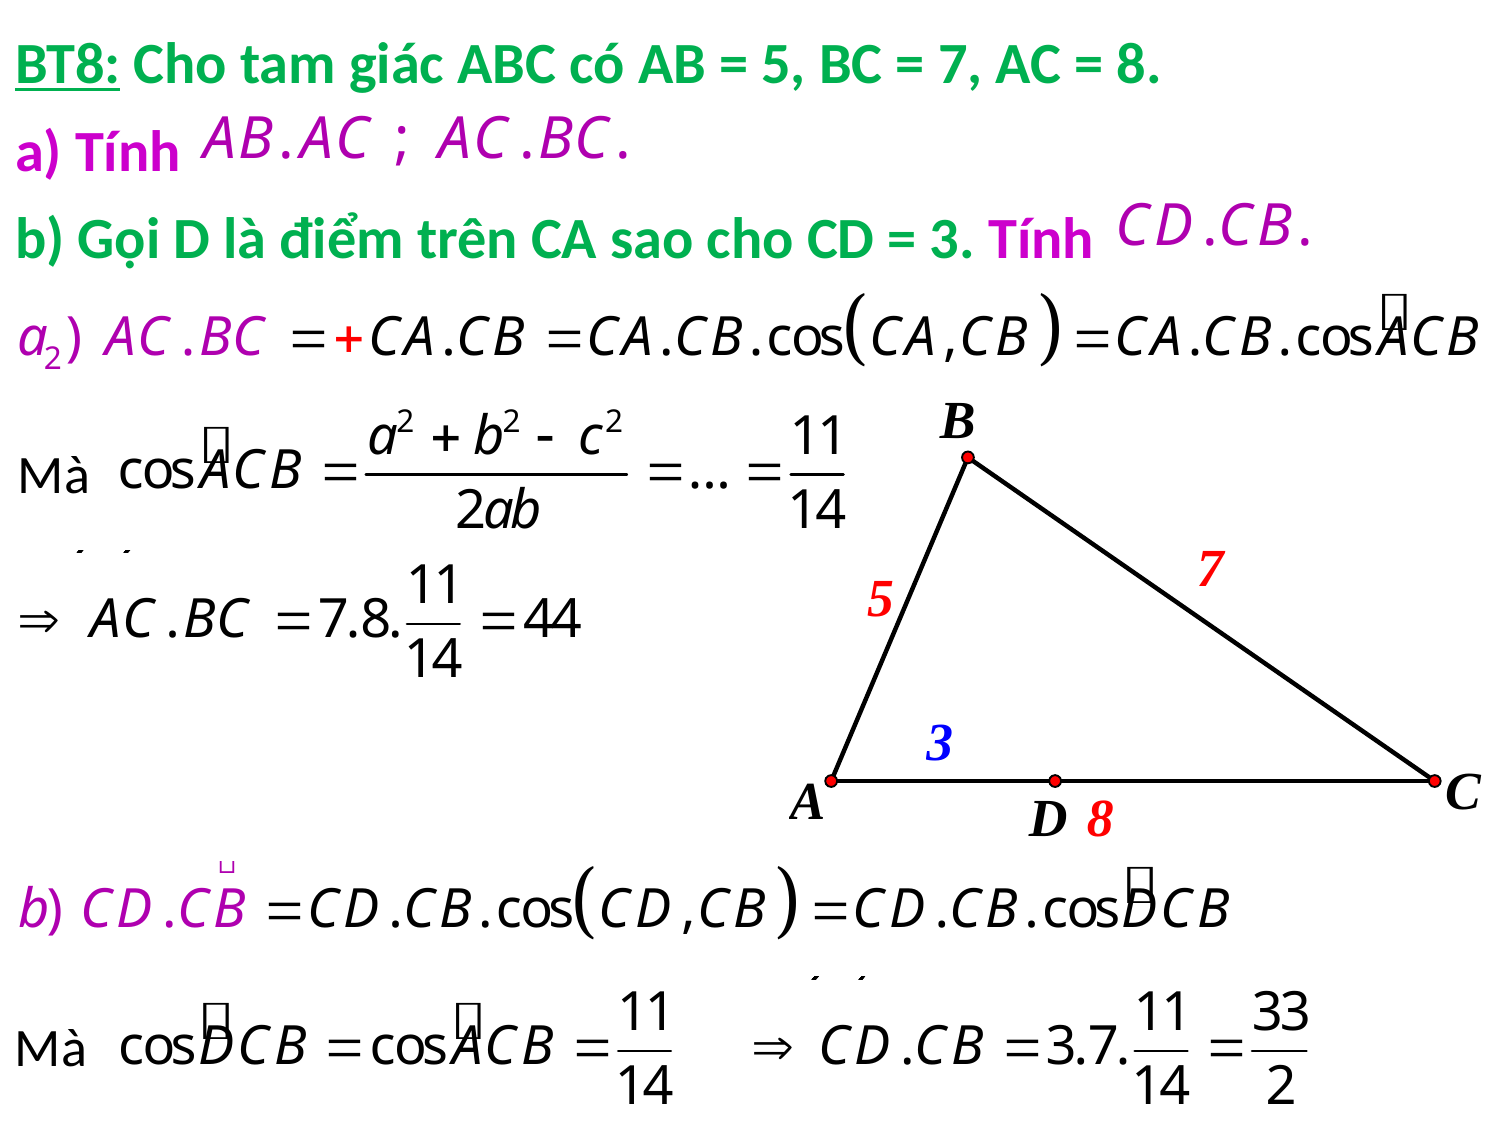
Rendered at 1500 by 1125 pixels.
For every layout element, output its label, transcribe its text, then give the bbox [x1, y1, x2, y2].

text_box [114, 976, 676, 1111]
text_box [749, 976, 1313, 1111]
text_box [15, 860, 1237, 966]
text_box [1114, 176, 1314, 265]
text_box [15, 549, 583, 684]
picture [774, 375, 1500, 865]
text_box BT8: Cho tam giác ABC có AB = 5, BC = 7, AC = 8. a) Tính b) Gọi D là điểm trên CA sao cho CD = 3. Tính [0, 0, 1500, 278]
text_box Mà [2, 431, 108, 512]
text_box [14, 288, 1486, 393]
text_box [113, 400, 850, 535]
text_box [196, 89, 631, 178]
text_box Mà [0, 1004, 109, 1085]
